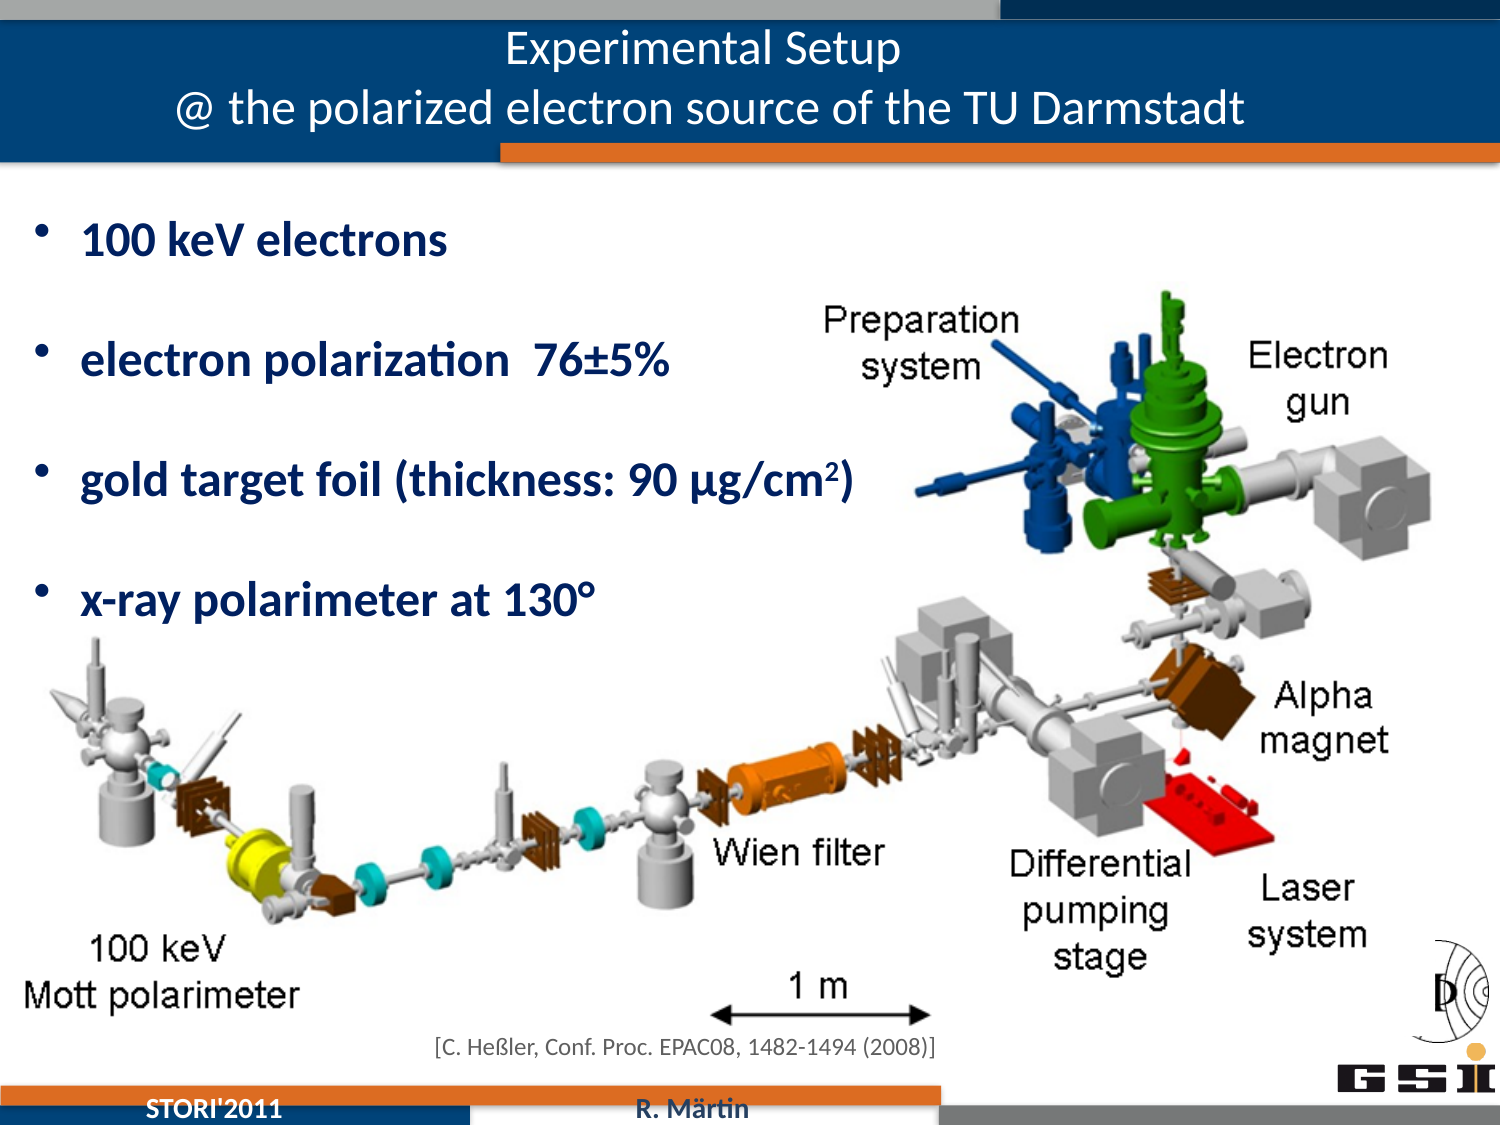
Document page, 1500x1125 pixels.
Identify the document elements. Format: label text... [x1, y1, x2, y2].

picture [0, 278, 1496, 1094]
text_box [C. Heßler, Conf. Proc. EPAC08, 1482-1494 (2008)] [419, 1043, 953, 1098]
text_box Experimental Setup @ the polarized electron source of the TU Darmstadt [0, 7, 1418, 142]
text_box 100 keV electrons electron polarization 76±5% gold target foil (thickness: 90 μg/cm2) x-ray polarimeter at 130° [18, 199, 879, 277]
